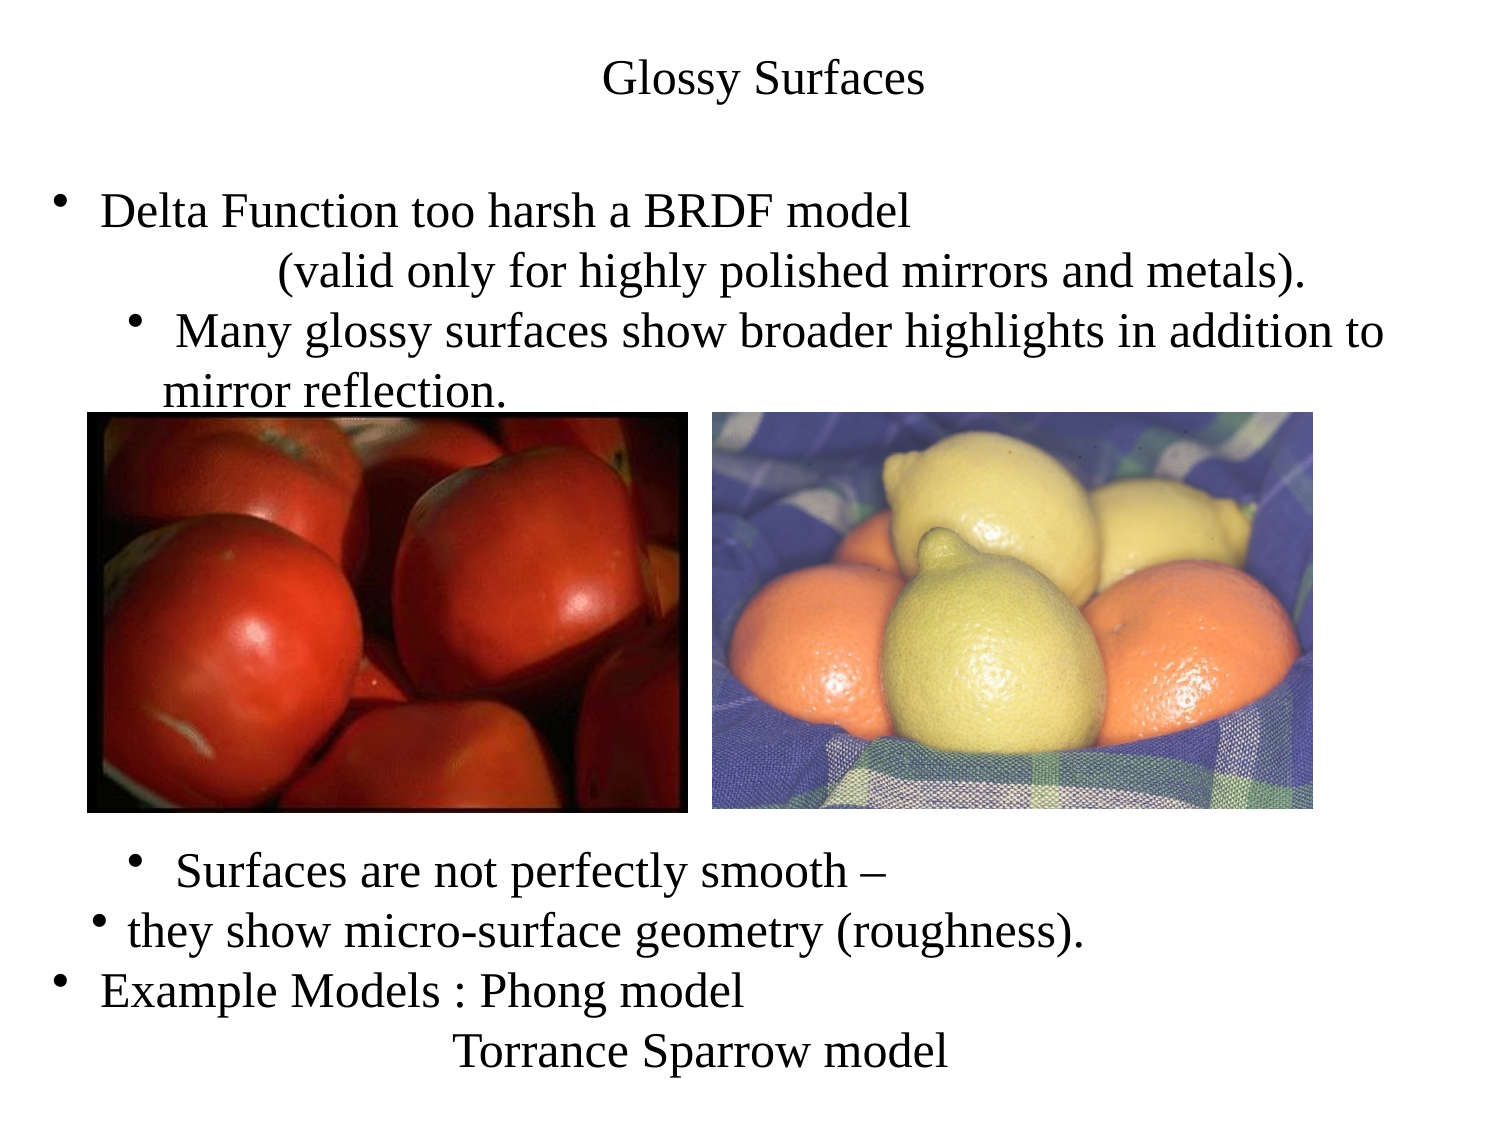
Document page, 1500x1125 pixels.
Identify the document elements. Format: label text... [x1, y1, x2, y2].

text_box Glossy Surfaces [587, 37, 941, 113]
text_box Delta Function too harsh a BRDF model (valid only for highly polished mirrors and metals). Many glossy surfaces show broader highlights in addition to mirror reflection. Surfaces are not perfectly smooth – they show micro-surface geometry (roughness). Example Models : Phong model Torrance Sparrow model [37, 169, 1465, 1085]
picture [712, 412, 1313, 809]
picture [87, 412, 688, 813]
